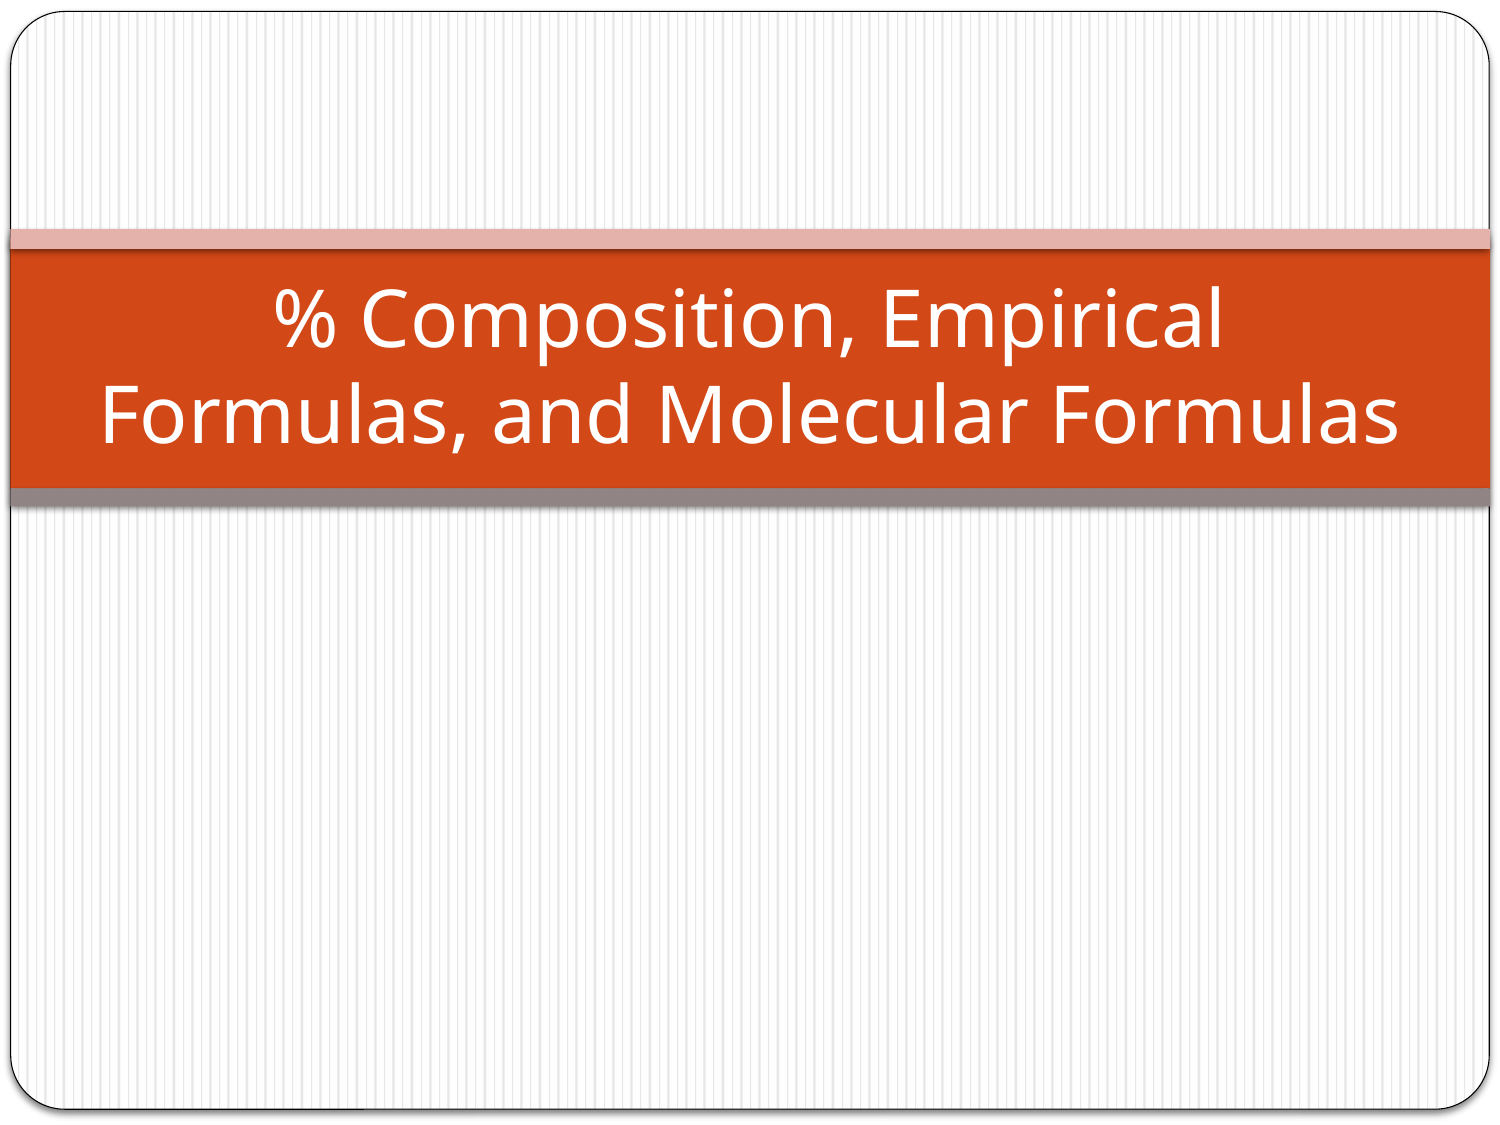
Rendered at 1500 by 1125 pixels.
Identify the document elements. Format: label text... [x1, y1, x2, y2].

title % Composition, Empirical Formulas, and Molecular Formulas [75, 247, 1425, 489]
